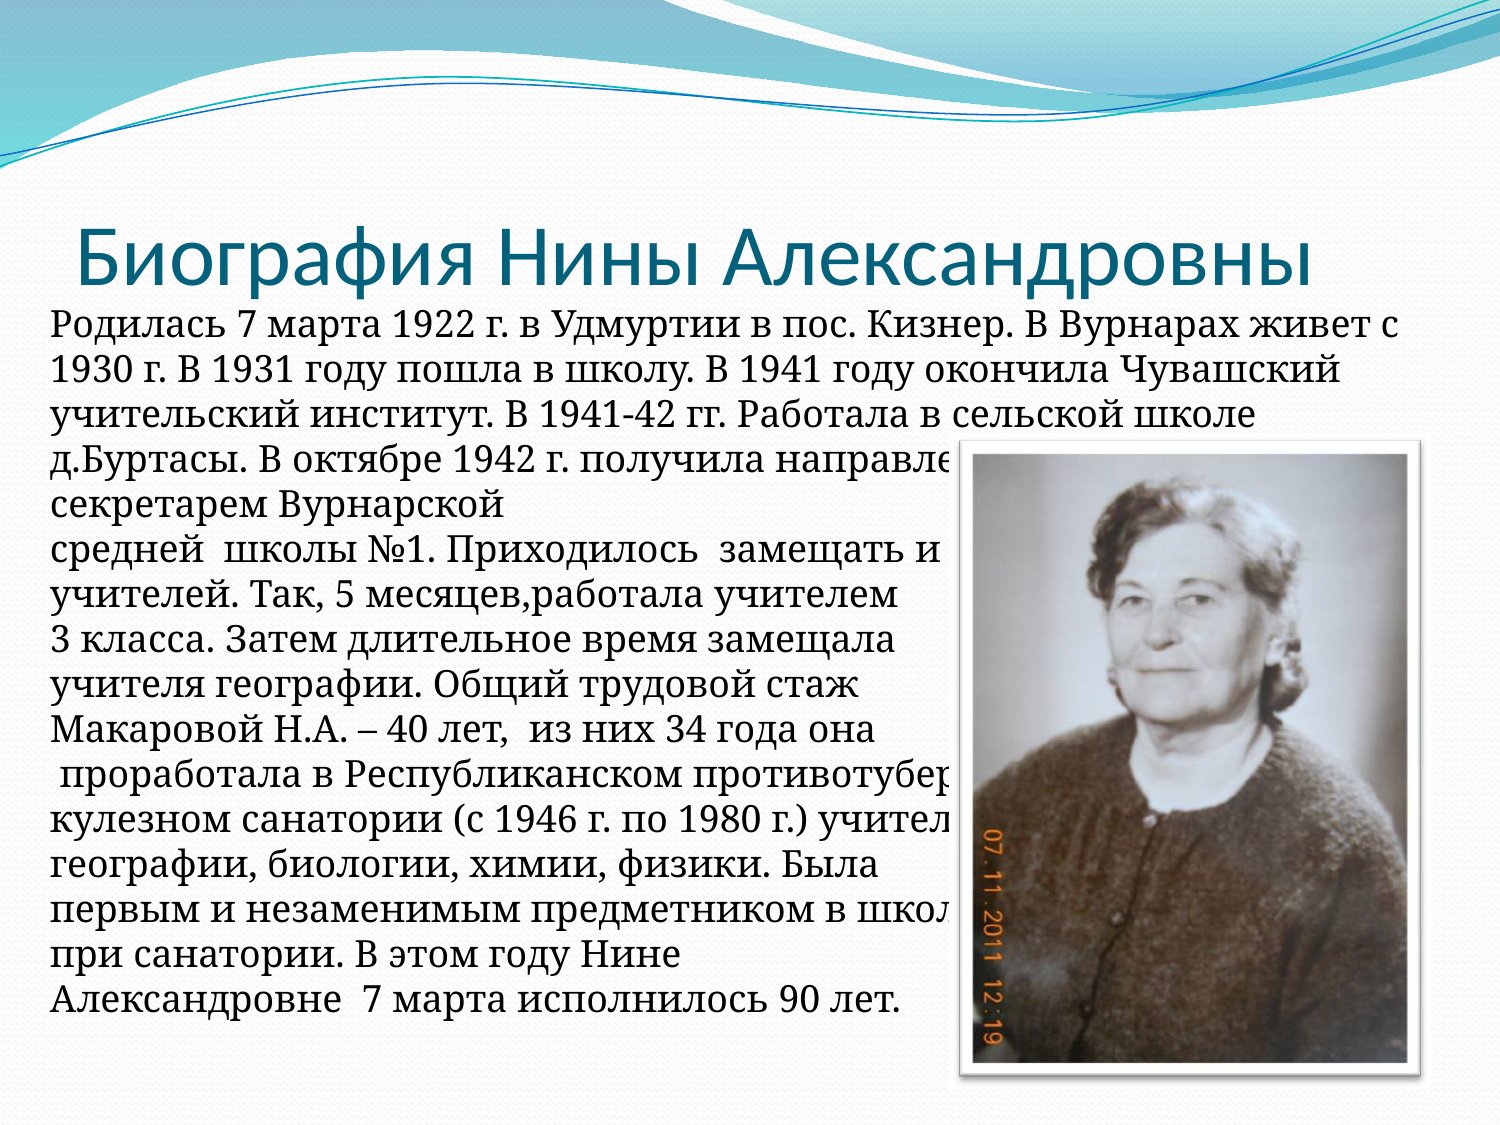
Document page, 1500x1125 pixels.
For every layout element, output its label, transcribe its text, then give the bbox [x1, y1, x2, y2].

text_box Родилась 7 марта 1922 г. в Удмуртии в пос. Кизнер. В Вурнарах живет с 1930 г. В 1931 году пошла в школу. В 1941 году окончила Чувашский учительский институт. В 1941-42 гг. Работала в сельской школе д.Буртасы. В октябре 1942 г. получила направление на работу секретарем Вурнарской средней школы №1. Приходилось замещать и учителей. Так, 5 месяцев,работала учителем 3 класса. Затем длительное время замещала учителя географии. Общий трудовой стаж Макаровой Н.А. – 40 лет, из них 34 года она проработала в Республиканском противотубер- кулезном санатории (с 1946 г. по 1980 г.) учителем географии, биологии, химии, физики. Была первым и незаменимым предметником в школе при санатории. В этом году Нине Александровне 7 марта исполнилось 90 лет. [35, 292, 1465, 1073]
text_box [74, 255, 868, 292]
title Биография Нины Александровны [75, 115, 1425, 292]
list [948, 433, 1431, 1091]
